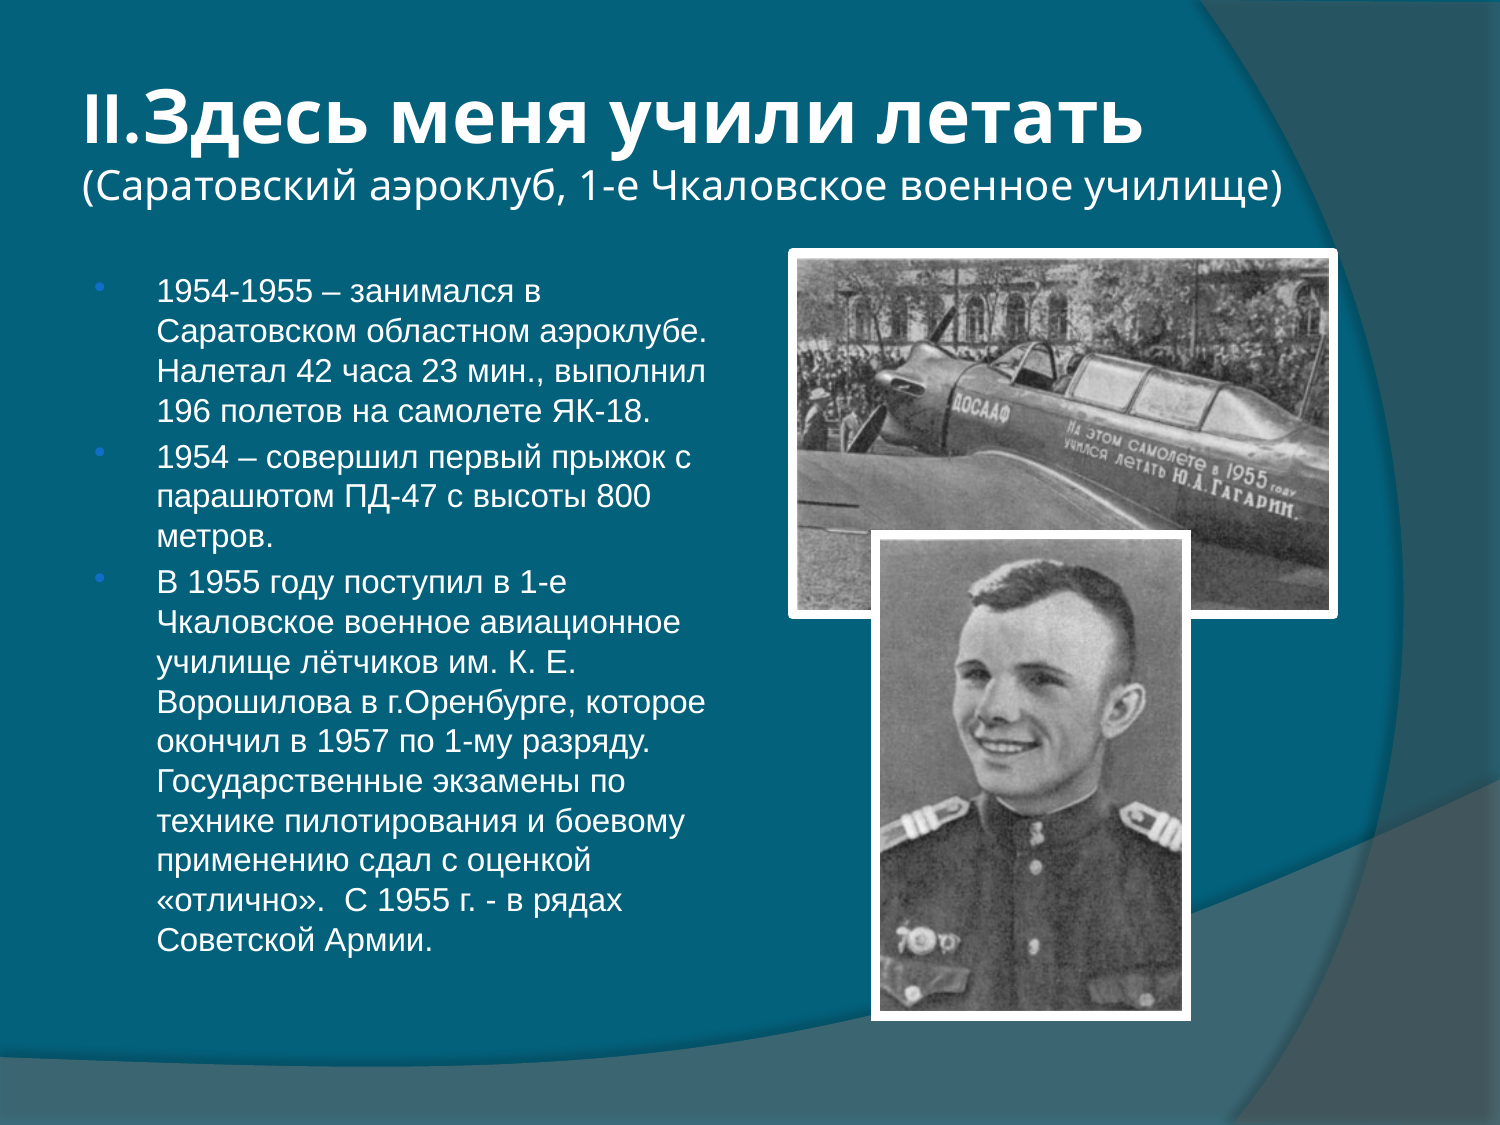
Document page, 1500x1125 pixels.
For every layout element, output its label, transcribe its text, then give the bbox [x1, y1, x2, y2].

picture [796, 257, 1330, 610]
list 1954-1955 – занимался в Саратовском областном аэроклубе. Налетал 42 часа 23 мин., выполнил 196 полетов на самолете ЯК-18. 1954 – совершил первый прыжок с парашютом ПД-47 с высоты 800 метров. В 1955 году поступил в 1-е Чкаловское военное авиационное училище лётчиков им. К. Е. Ворошилова в г.Оренбурге, которое окончил в 1957 по 1-му разряду. Государственные экзамены по технике пилотирования и боевому применению сдал с оценкой «отлично». С 1955 г. - в рядах Советской Армии. [75, 262, 738, 1006]
title ӀӀ.Здесь меня учили летать (Саратовский аэроклуб, 1-е Чкаловское военное училище) [75, 45, 1425, 233]
picture [879, 538, 1183, 1012]
